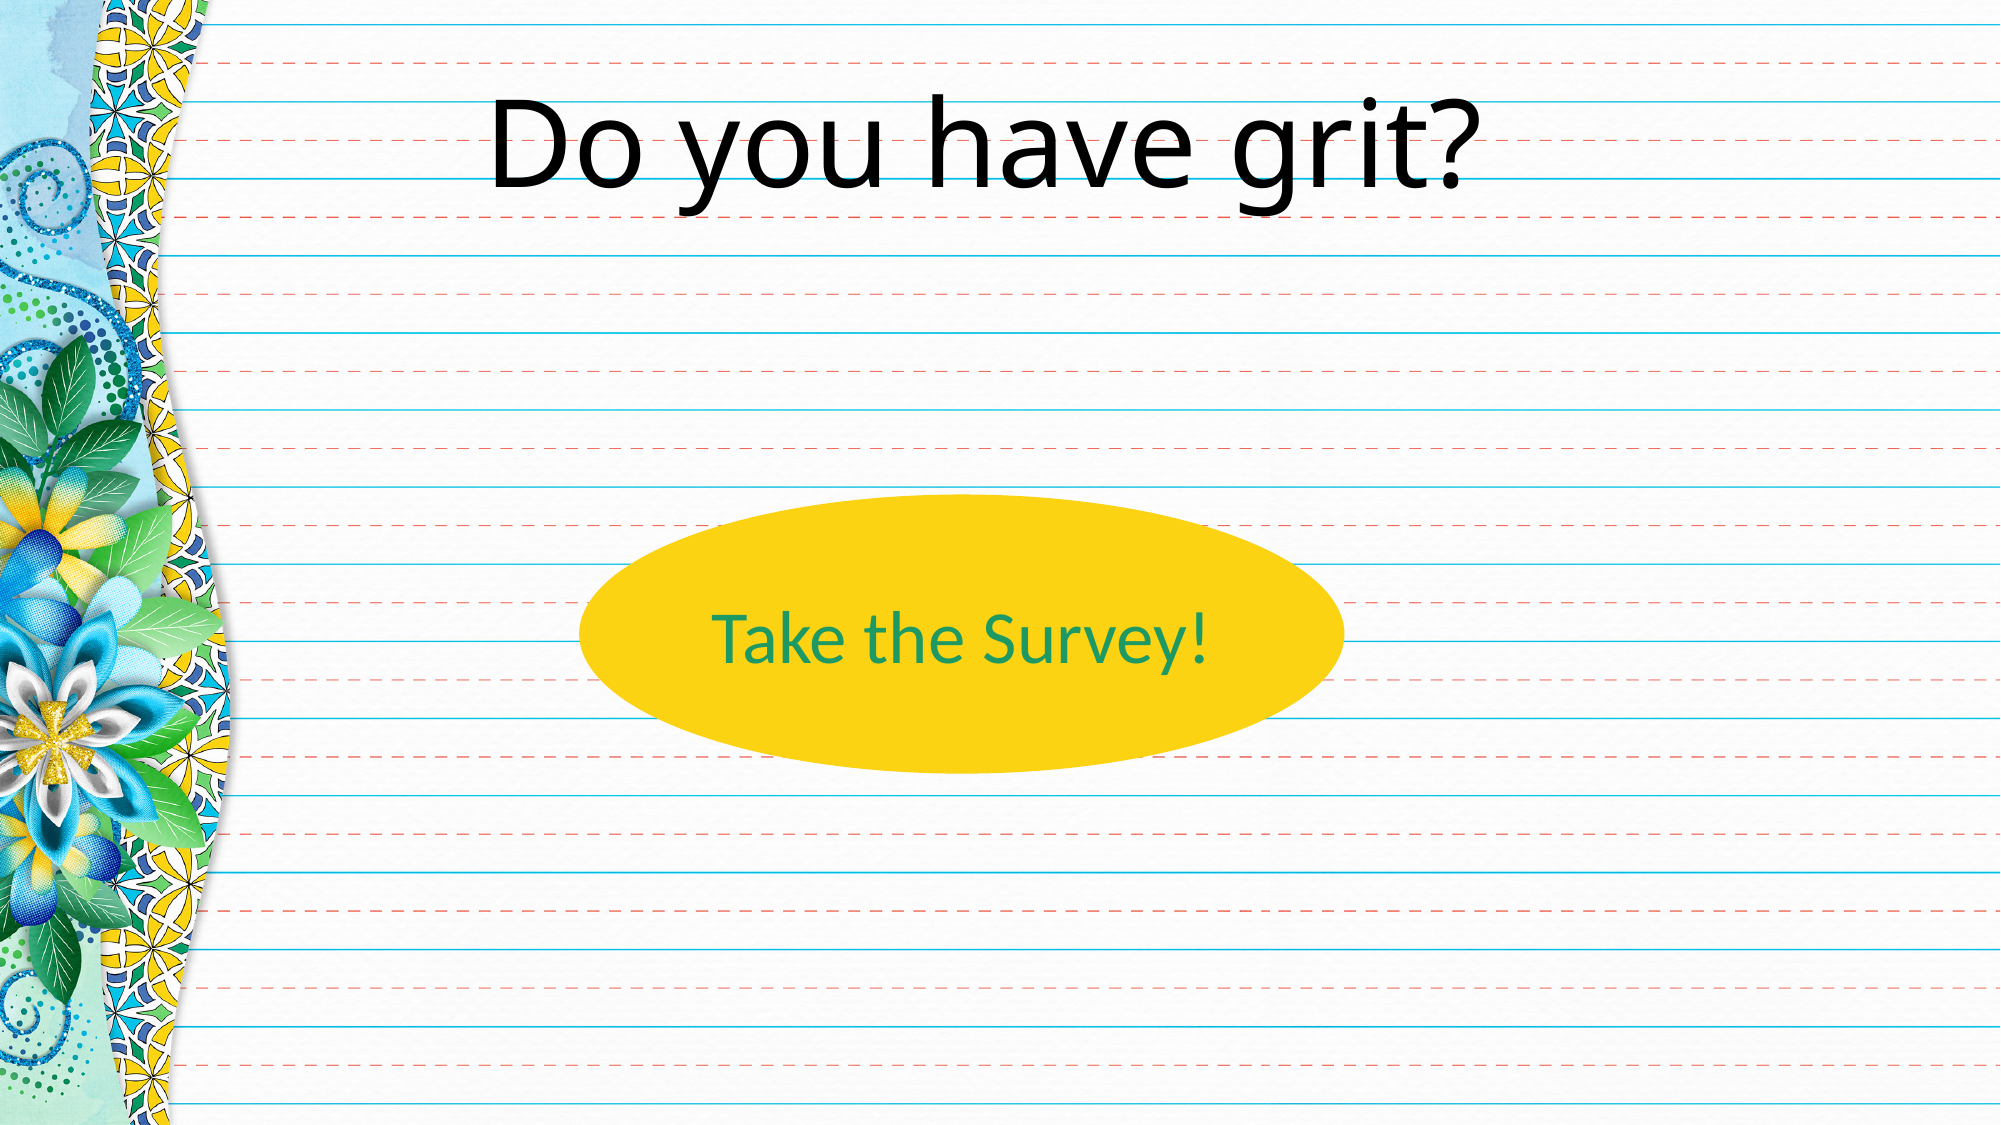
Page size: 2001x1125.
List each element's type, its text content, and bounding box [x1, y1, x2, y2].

title Do you have grit? [99, 45, 1900, 233]
picture [0, 0, 2001, 1125]
text_box Take the Survey! [577, 492, 1347, 776]
